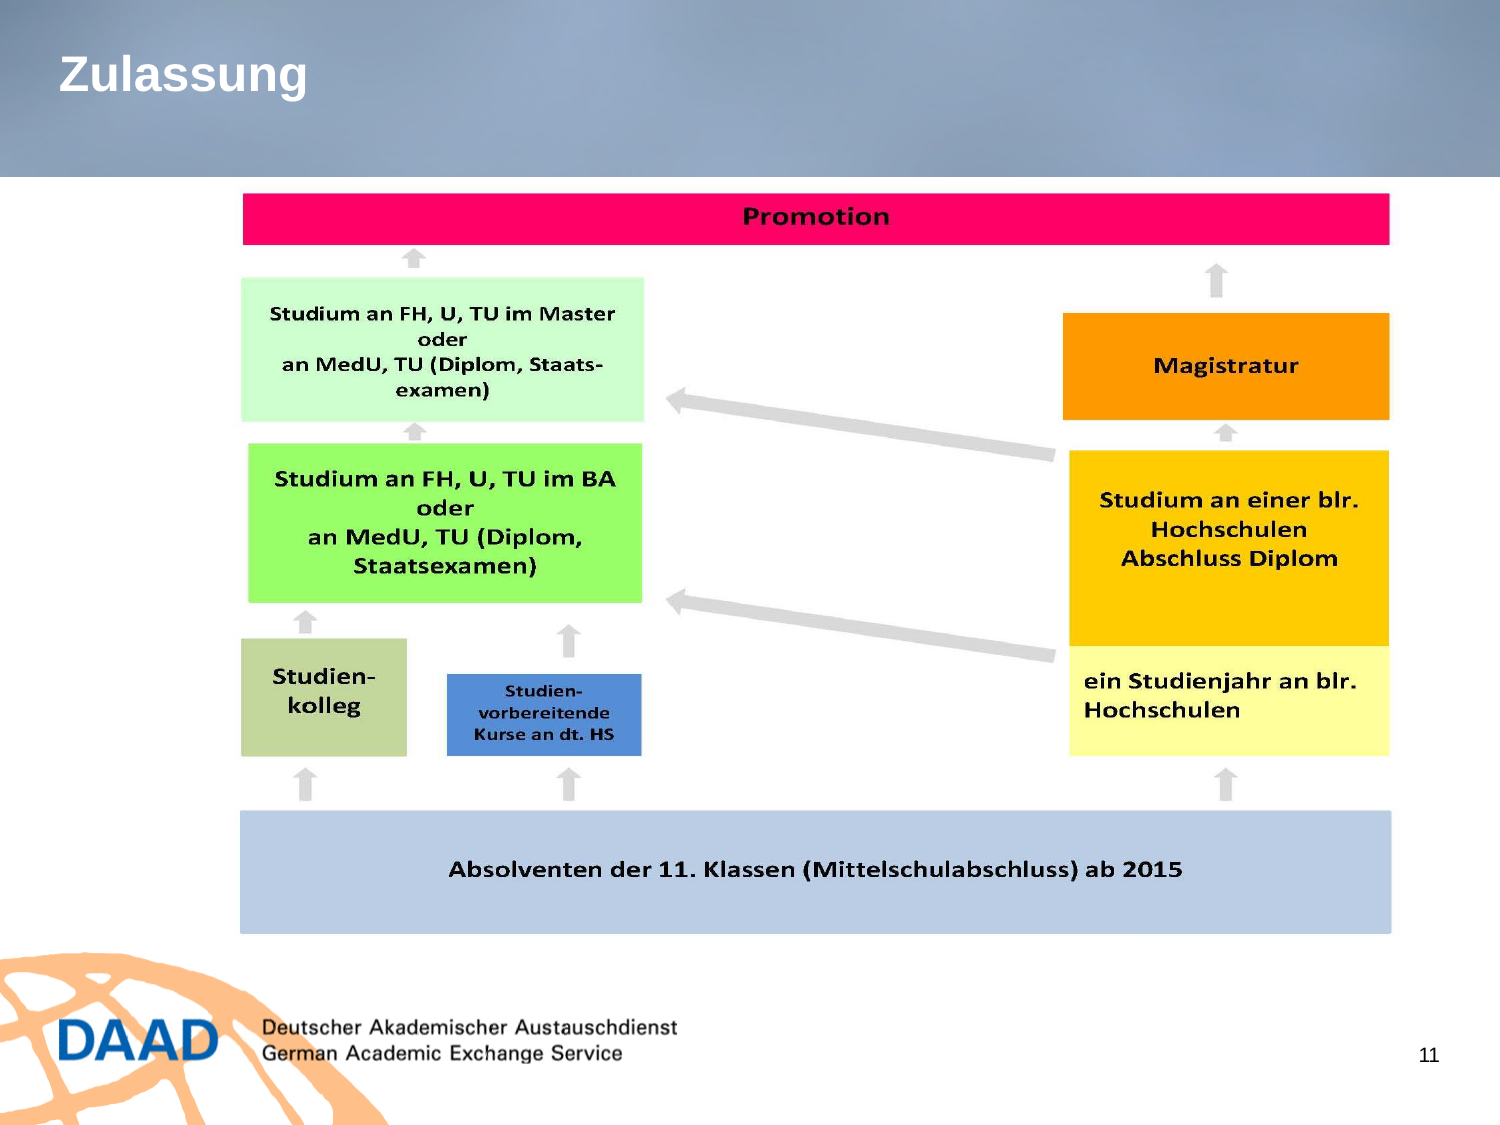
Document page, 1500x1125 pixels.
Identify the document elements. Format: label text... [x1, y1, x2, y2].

slide_number 11 [1262, 1041, 1441, 1125]
picture [0, 0, 1500, 177]
title Zulassung [59, 41, 1441, 172]
picture [0, 185, 1472, 1125]
